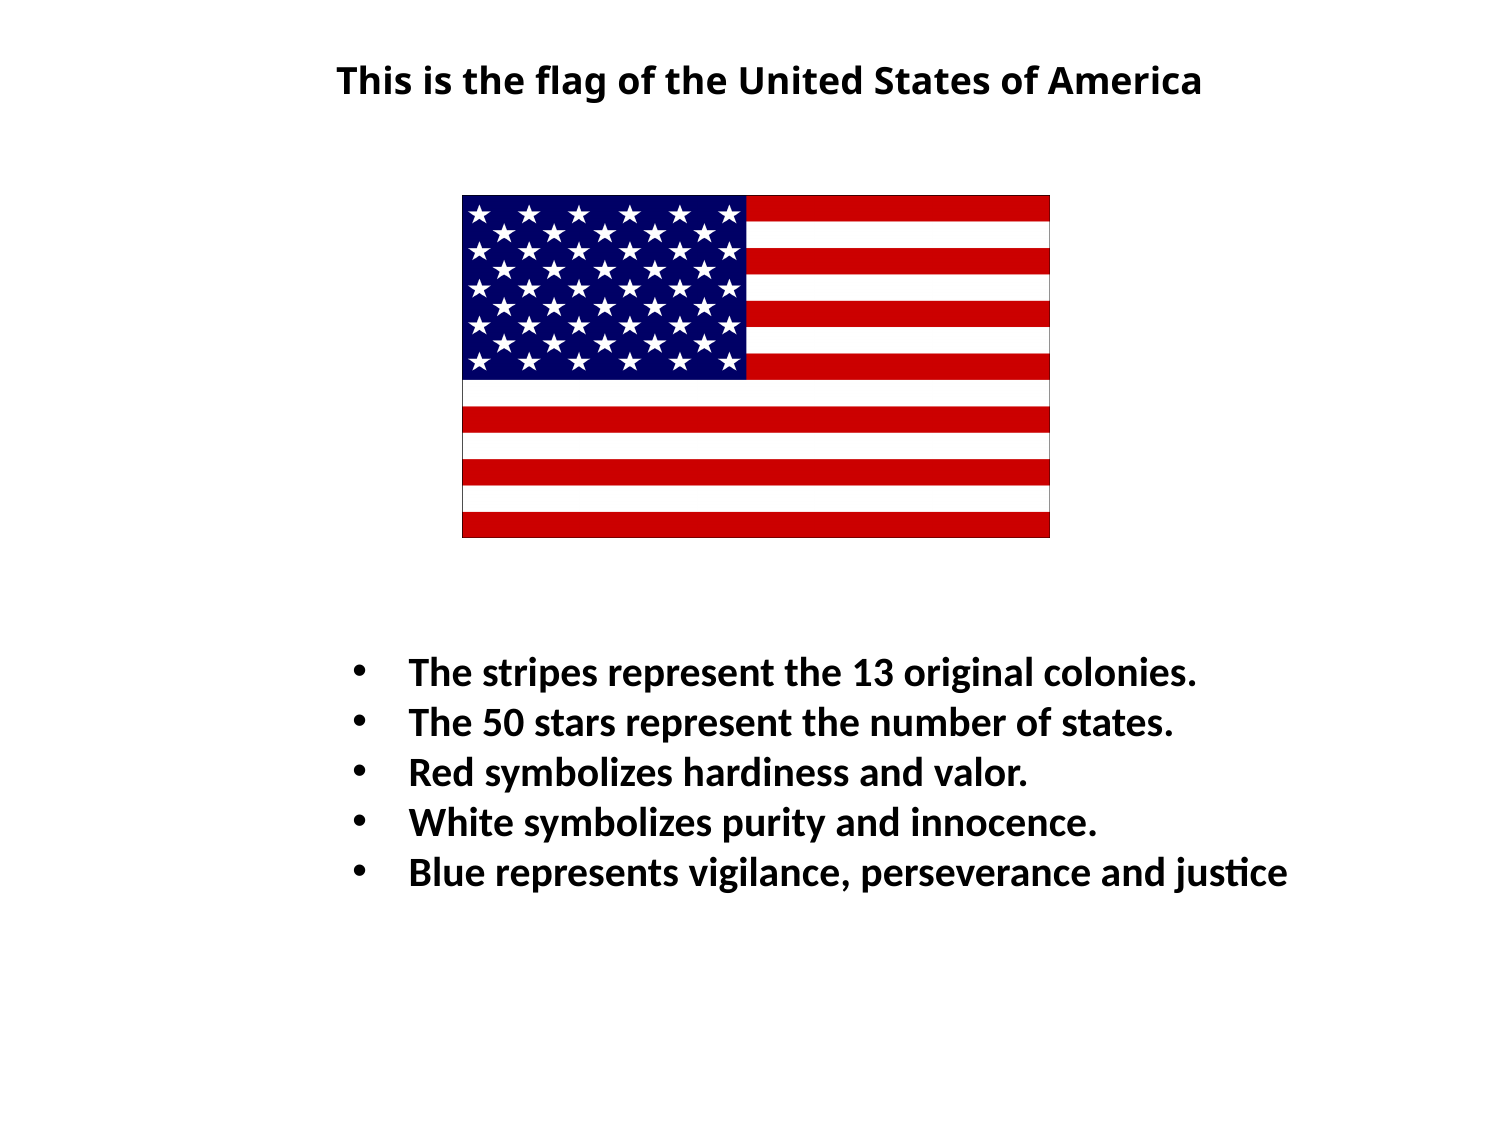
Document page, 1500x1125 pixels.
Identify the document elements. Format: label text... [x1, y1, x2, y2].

picture [462, 194, 1051, 538]
text_box This is the flag of the United States of America [174, 49, 1438, 110]
text_box The stripes represent the 13 original colonies. The 50 stars represent the number of states. Red symbolizes hardiness and valor. White symbolizes purity and innocence. Blue represents vigilance, perseverance and justice [337, 637, 1375, 903]
